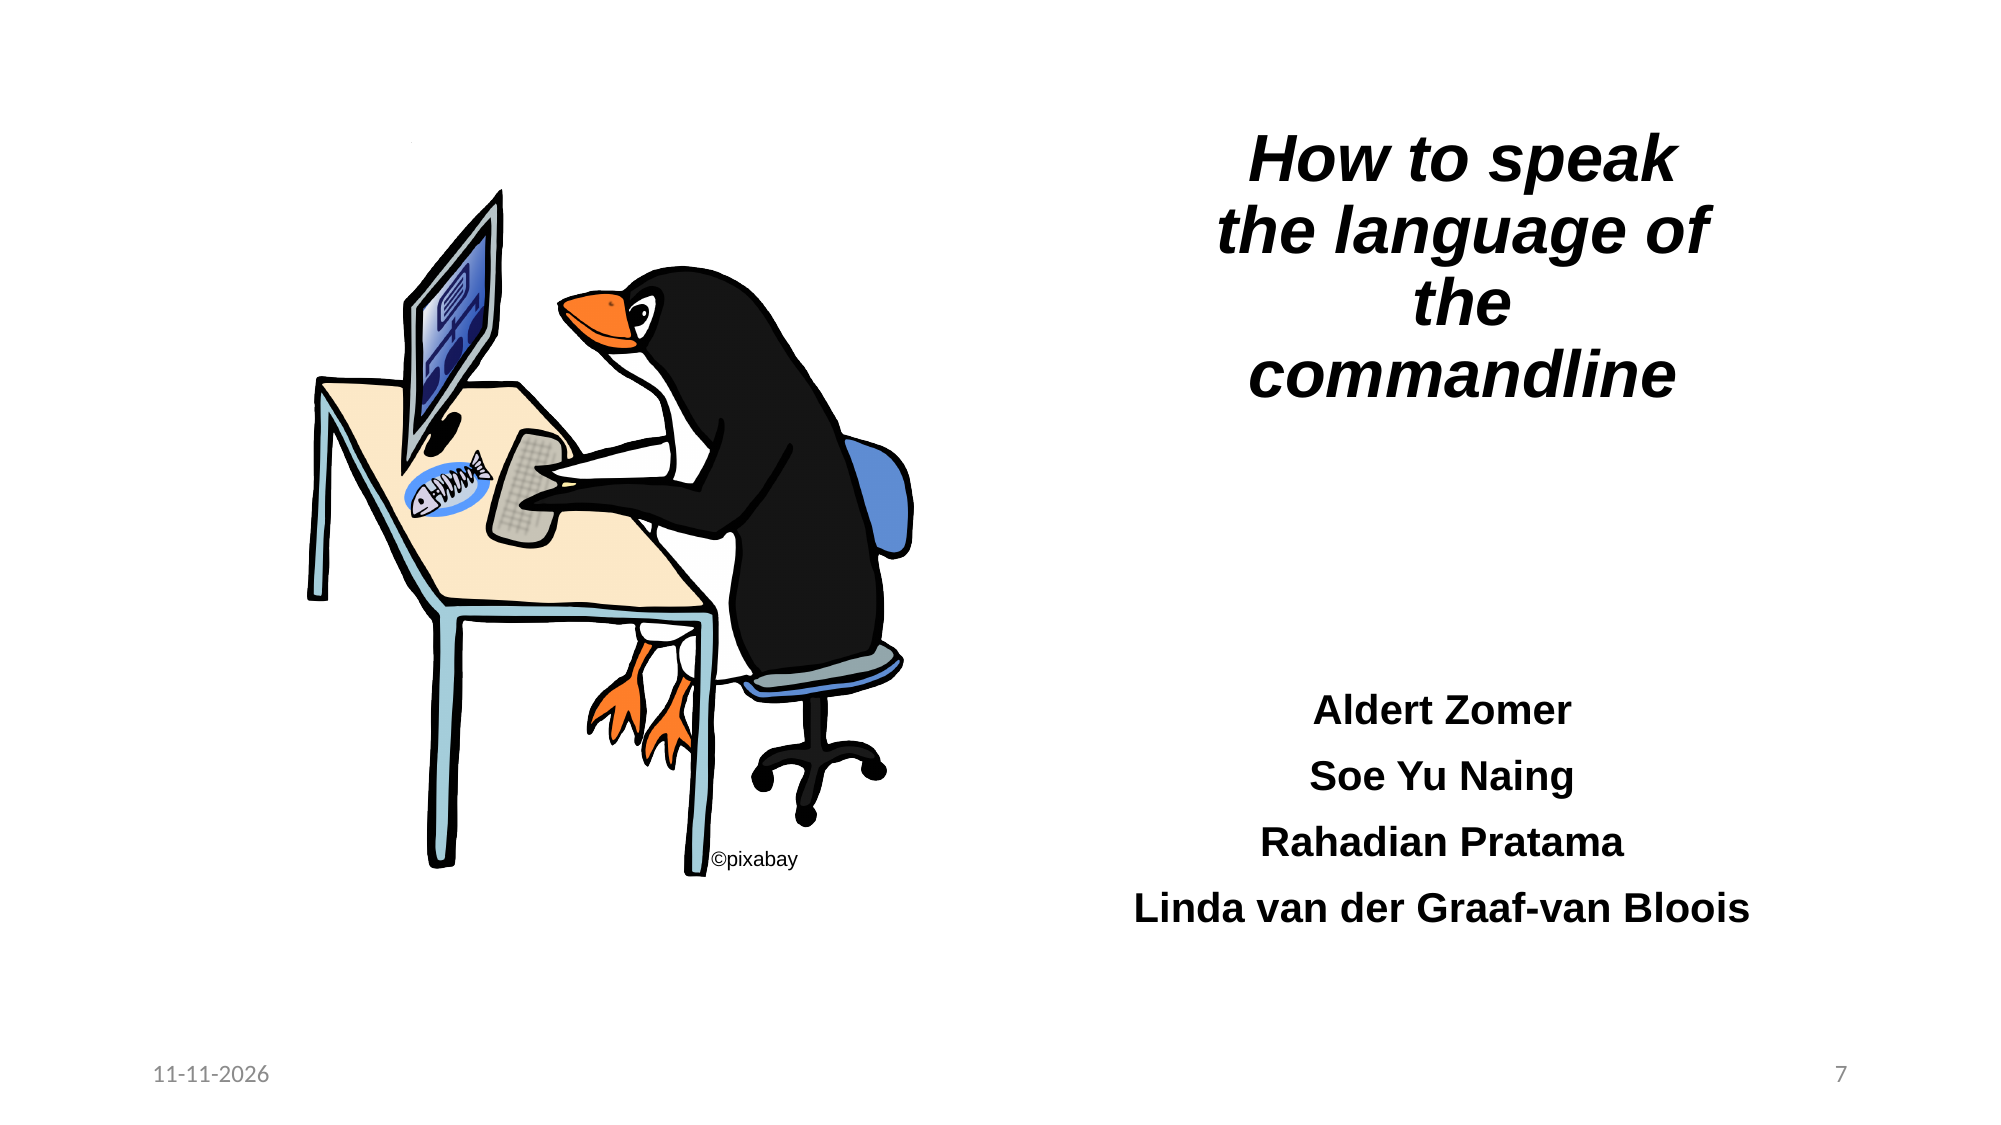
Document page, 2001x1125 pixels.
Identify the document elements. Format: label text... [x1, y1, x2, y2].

subtitle Aldert Zomer Soe Yu Naing Rahadian Pratama Linda van der Graaf-van Bloois [1065, 680, 1819, 1074]
picture [307, 142, 914, 878]
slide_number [137, 1042, 588, 1103]
slide_number 7 [1412, 1042, 1863, 1103]
title How to speak the language of the commandline [1175, 304, 1751, 420]
